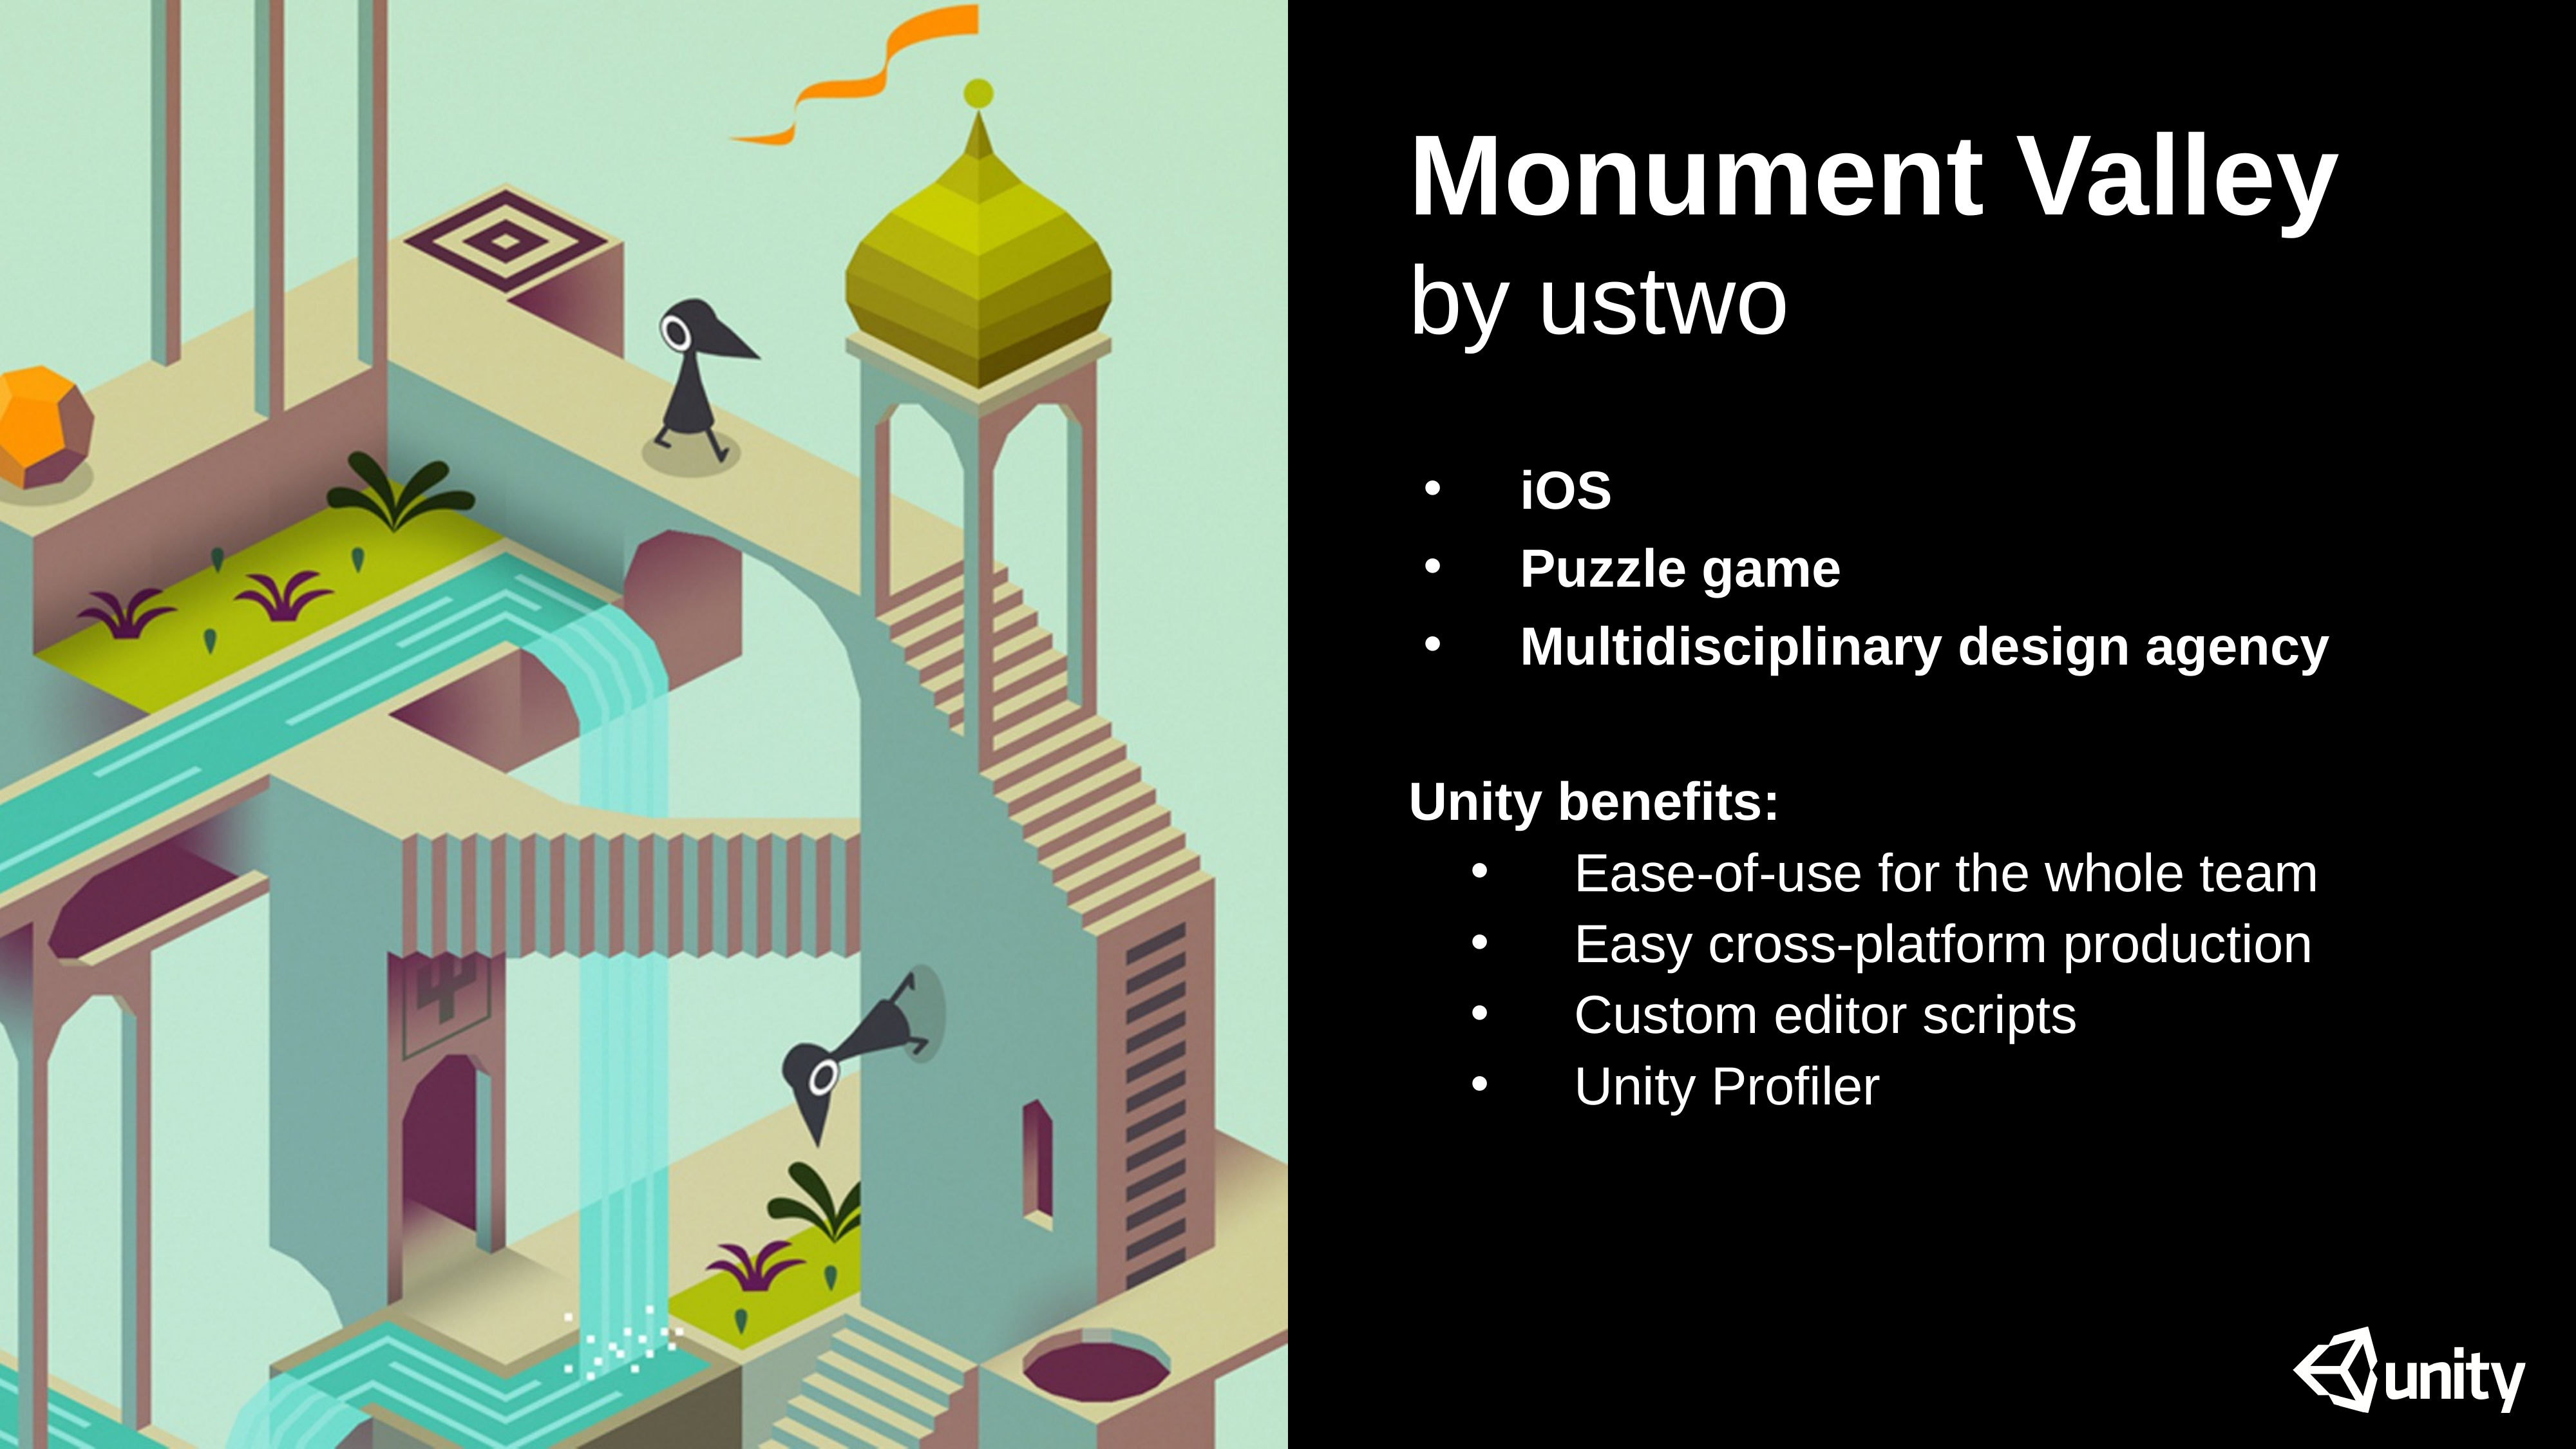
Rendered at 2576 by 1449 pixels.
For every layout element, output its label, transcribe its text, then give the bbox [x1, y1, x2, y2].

picture [2293, 1326, 2526, 1413]
title Monument Valley by ustwo iOS Puzzle game Multidisciplinary design agency Unity benefits: Ease-of-use for the whole team Easy cross-platform production Custom editor scripts Unity Profiler [1408, 100, 2483, 1269]
picture [0, 0, 1289, 1449]
